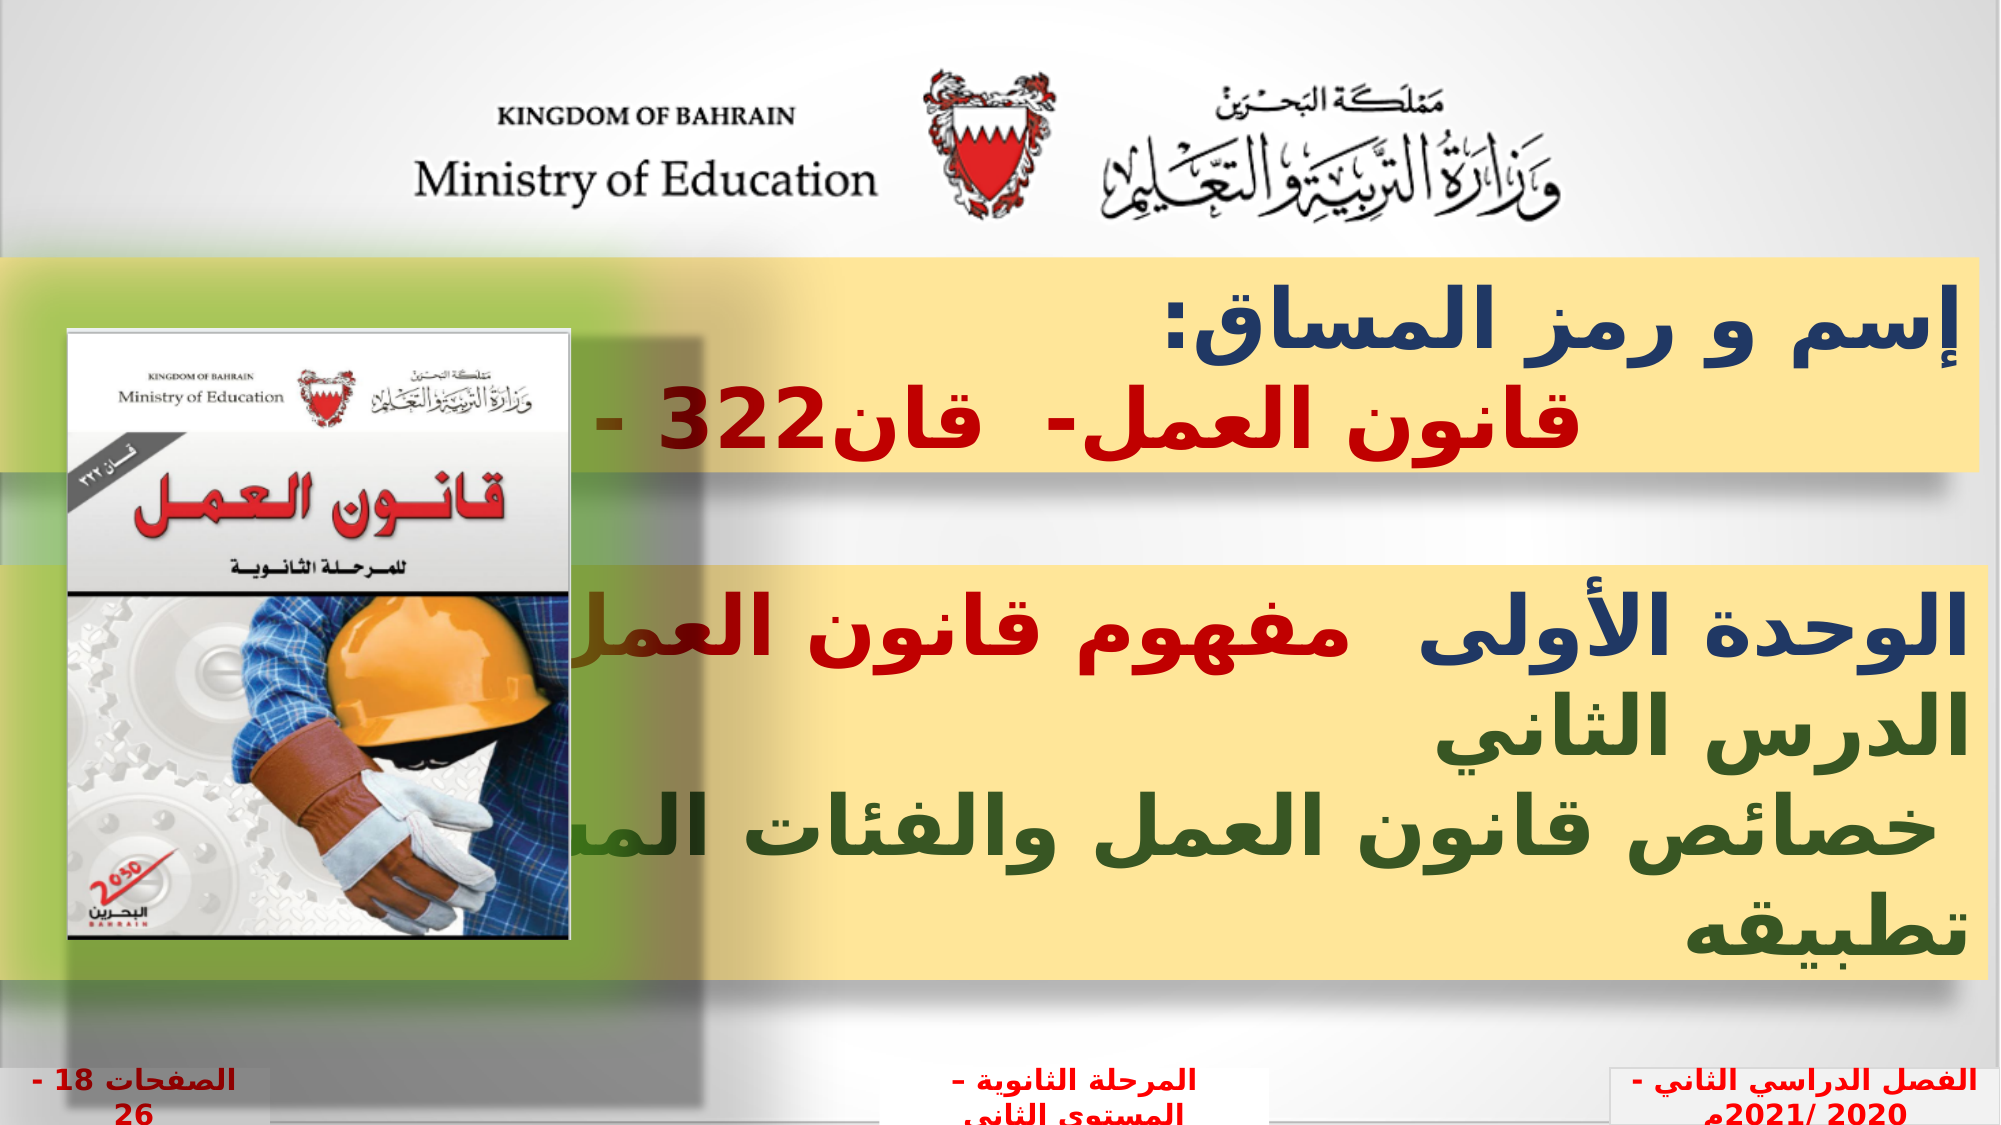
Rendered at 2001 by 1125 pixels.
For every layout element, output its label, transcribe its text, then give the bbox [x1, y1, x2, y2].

picture [0, 0, 2001, 1125]
text_box إسم و رمز المساق: قانون العمل- قان322 - 806 [797, 257, 1980, 473]
picture [66, 328, 572, 940]
text_box المرحلة الثانوية – المستوى الثاني [878, 1067, 1270, 1125]
text_box الوحدة الأولى: مفهوم قانون العمل وتطوره الدرس الثاني خصائص قانون العمل والفئات المستثناة من تطبيقه [816, 565, 1989, 980]
text_box الفصل الدراسي الثاني -2020 /2021م [1609, 1067, 2000, 1125]
